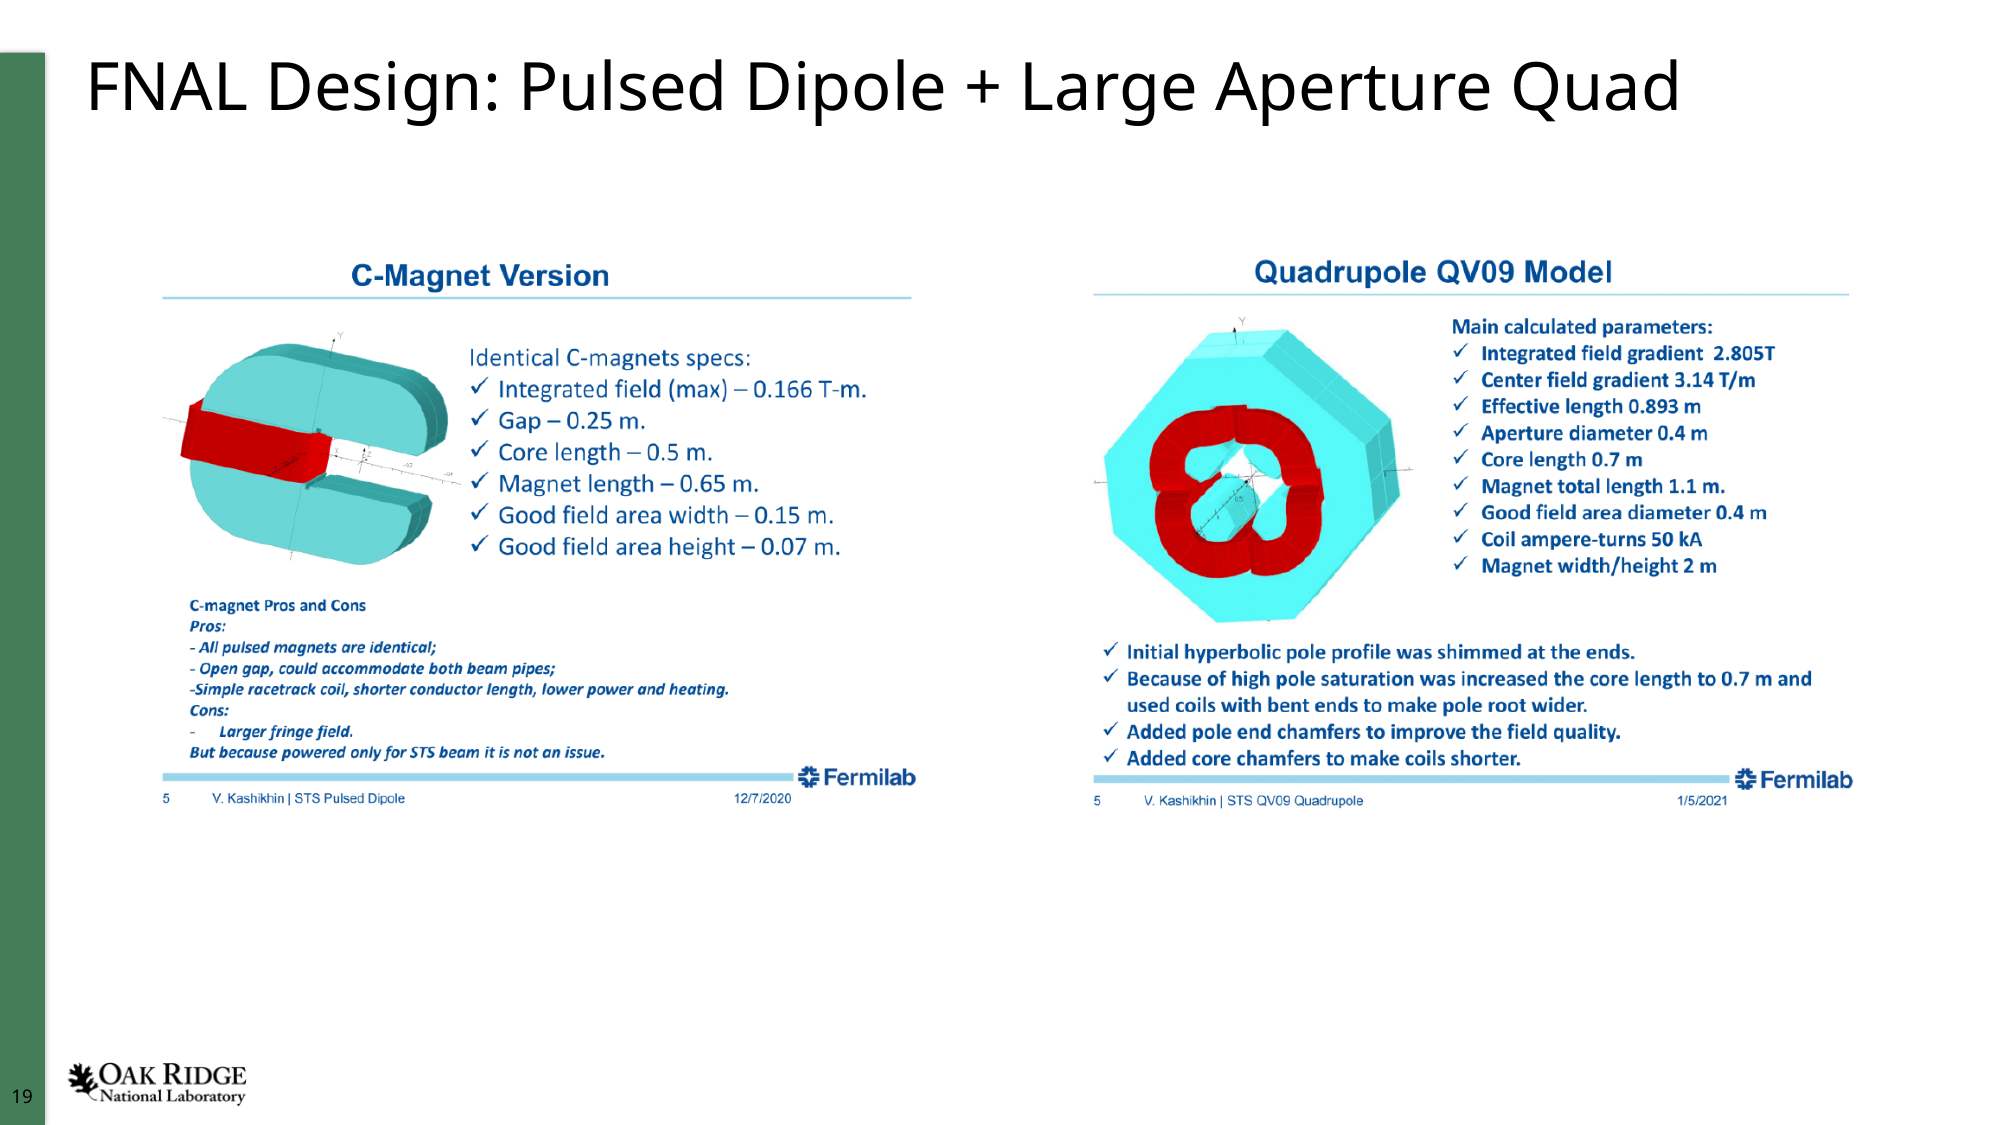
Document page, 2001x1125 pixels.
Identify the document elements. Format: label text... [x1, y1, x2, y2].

picture [67, 1062, 247, 1106]
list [153, 251, 924, 819]
picture [1076, 233, 1865, 819]
title FNAL Design: Pulsed Dipole + Large Aperture Quad [70, 45, 1946, 134]
